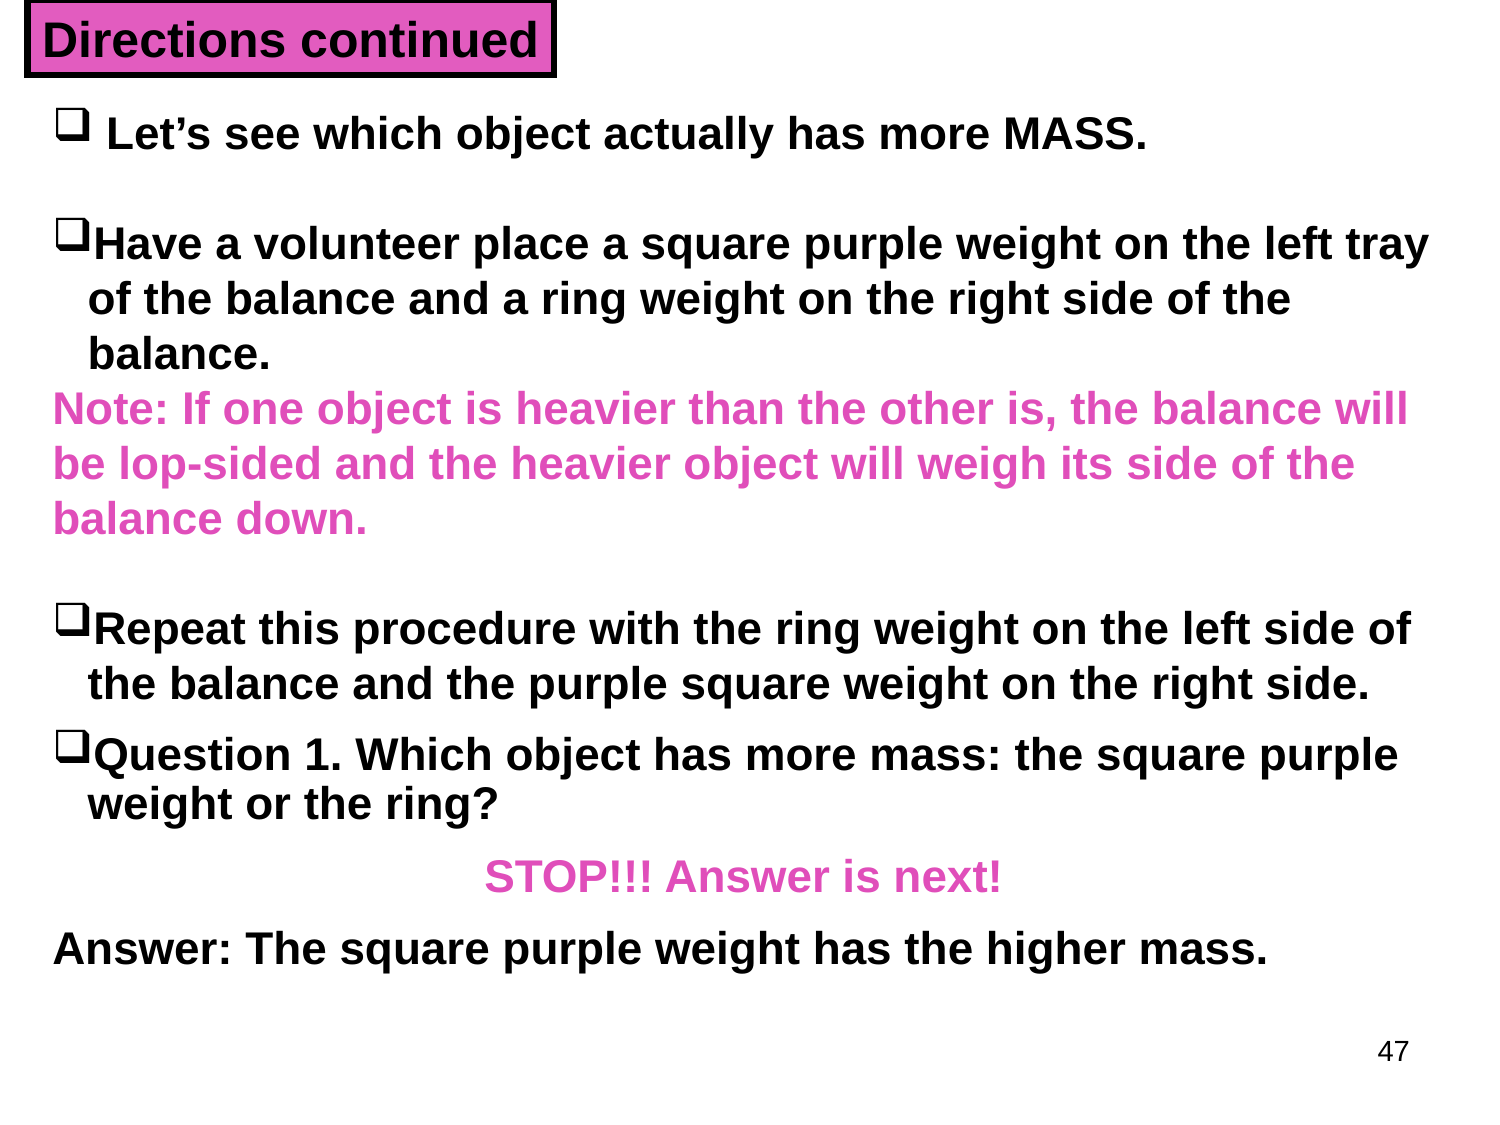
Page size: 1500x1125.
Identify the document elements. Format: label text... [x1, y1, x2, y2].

text_box Let’s see which object actually has more MASS. Have a volunteer place a square purple weight on the left tray of the balance and a ring weight on the right side of the balance. Note: If one object is heavier than the other is, the balance will be lop-sided and the heavier object will weigh its side of the balance down. Repeat this procedure with the ring weight on the left side of the balance and the purple square weight on the right side. Question 1. Which object has more mass: the square purple weight or the ring? STOP!!! Answer is next! Answer: The square purple weight has the higher mass. [37, 96, 1450, 983]
slide_number 47 [1074, 1024, 1426, 1103]
text_box Directions continued [27, 0, 555, 75]
